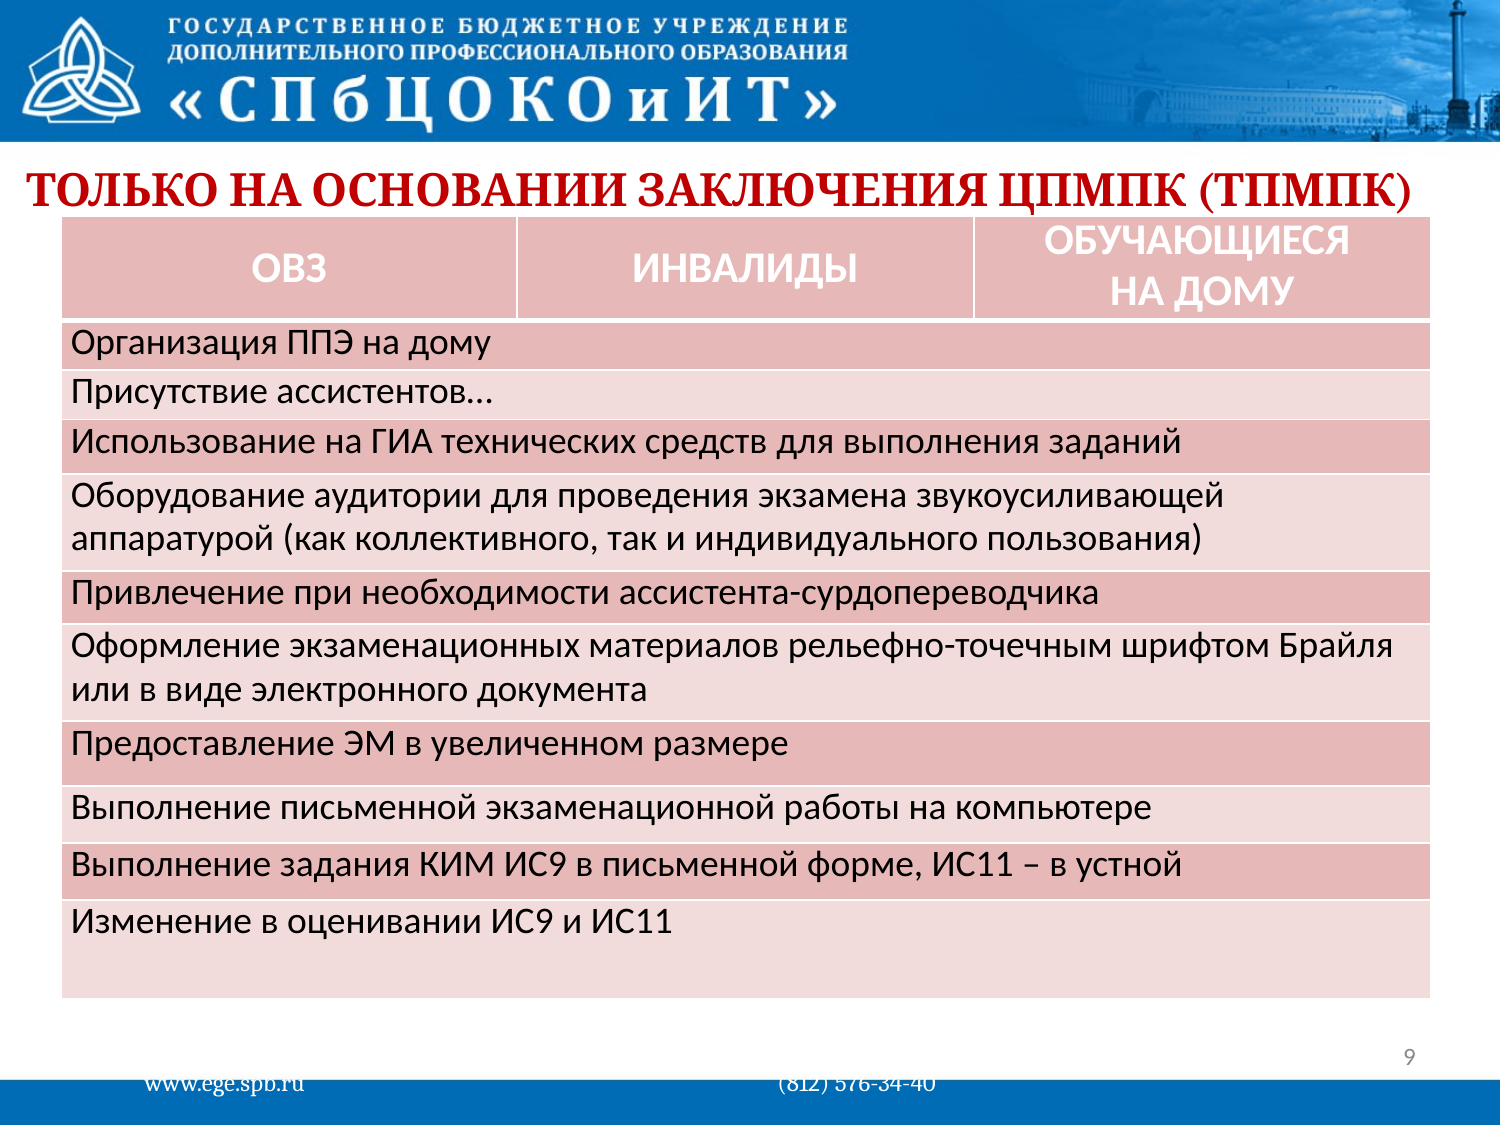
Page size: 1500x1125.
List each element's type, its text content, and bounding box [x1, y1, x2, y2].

table_cell Использование на ГИА технических средств для выполнения заданий [62, 420, 1430, 473]
table_cell Присутствие ассистентов… [62, 371, 1430, 419]
table_cell Организация ППЭ на дому [62, 323, 1430, 369]
table_header Обучающиеся на дому [975, 217, 1430, 318]
text_box www.ege.spb.ru (812) 576-34-40 [0, 1058, 1495, 1104]
table_header ОВЗ [62, 217, 516, 318]
table_cell Выполнение письменной экзаменационной работы на компьютере [62, 787, 1430, 842]
table_cell Выполнение задания КИМ ИС9 в письменной форме, ИС11 – в устной [62, 844, 1430, 899]
table_cell Оформление экзаменационных материалов рельефно-точечным шрифтом Брайля или в виде электронного документа [62, 625, 1430, 720]
table_cell Привлечение при необходимости ассистента-сурдопереводчика [62, 572, 1430, 623]
table_cell Предоставление ЭМ в увеличенном размере [62, 722, 1430, 785]
table_header Инвалиды [518, 217, 973, 318]
picture [0, 0, 1500, 1125]
table_cell Оборудование аудитории для проведения экзамена звукоусиливающей аппаратурой (как коллективного, так и индивидуального пользования) [62, 475, 1430, 570]
slide_number 9 [1080, 1025, 1431, 1058]
table_cell Изменение в оценивании ИС9 и ИС11 [62, 901, 1430, 998]
title ТОЛЬКО НА ОСНОВАНИИ ЗАКЛЮЧЕНИЯ ЦПМПК (ТПМПК) [0, 149, 1471, 228]
